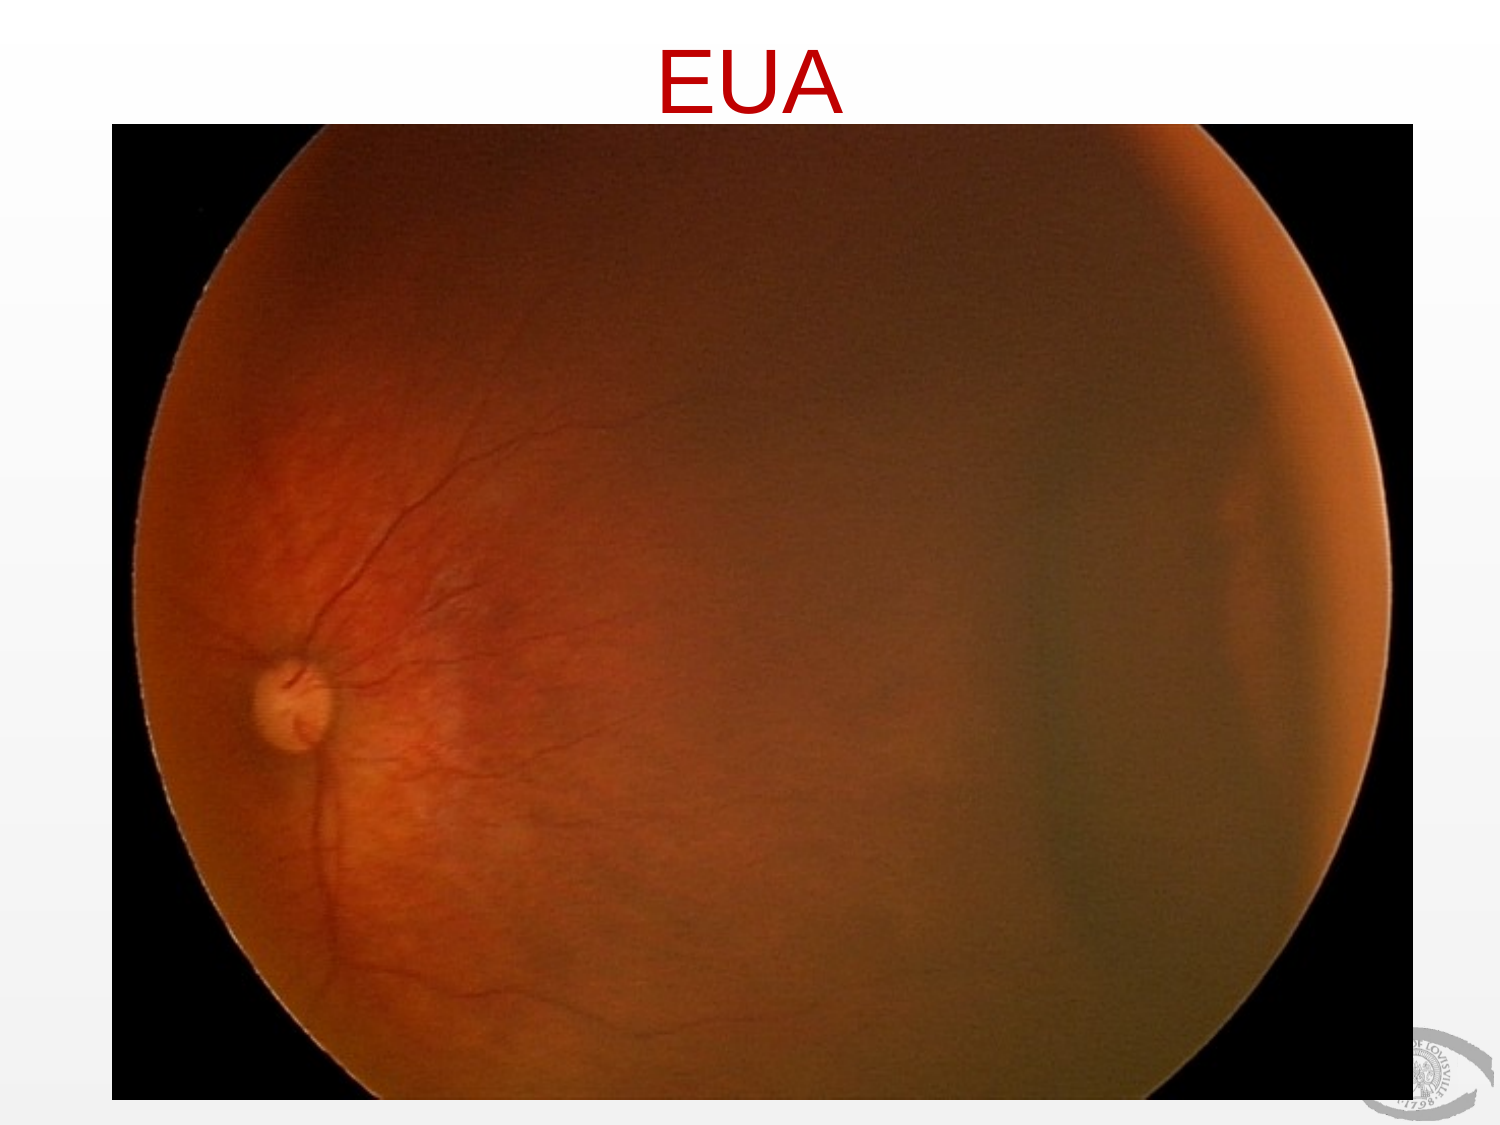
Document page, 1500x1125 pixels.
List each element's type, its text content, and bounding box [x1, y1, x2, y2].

title EUA [75, 0, 1425, 171]
picture [112, 124, 1496, 1123]
